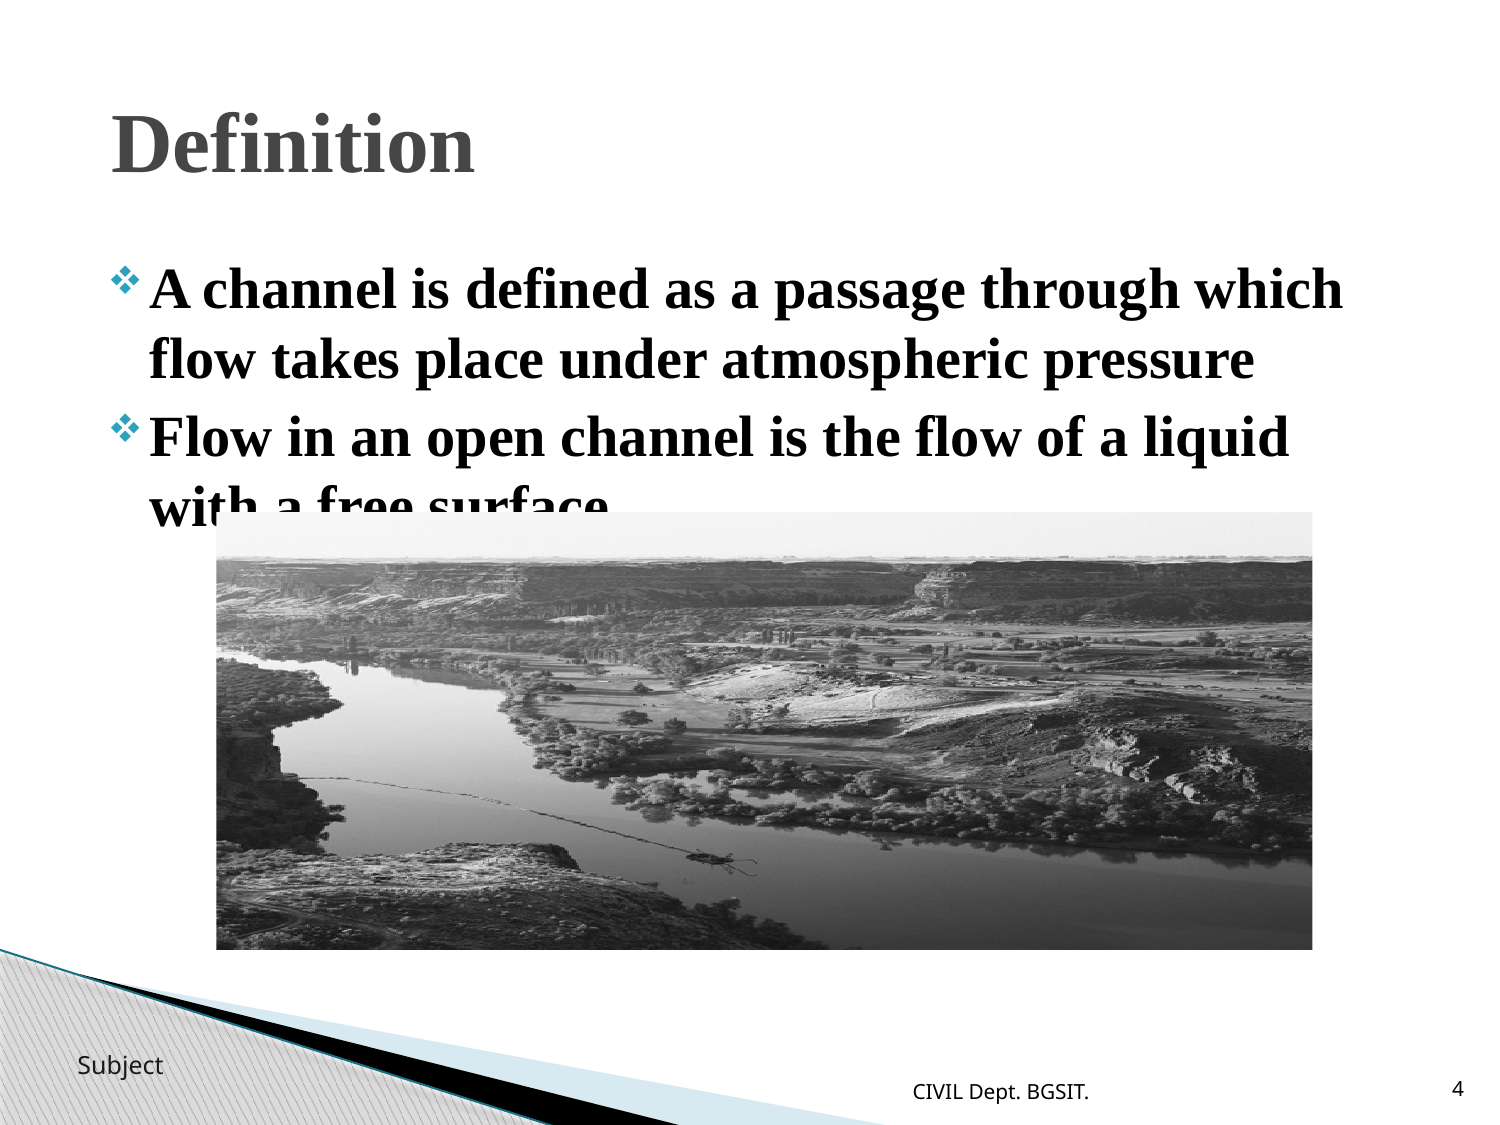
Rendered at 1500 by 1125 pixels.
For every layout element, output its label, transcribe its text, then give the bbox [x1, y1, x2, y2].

slide_number 4 [1418, 1051, 1479, 1112]
picture [215, 512, 1313, 951]
list A channel is defined as a passage through which flow takes place under atmospheric pressure Flow in an open channel is the flow of a liquid with a free surface [75, 243, 1425, 986]
footer CIVIL Dept. BGSIT. [718, 1051, 1105, 1112]
title Definition [75, 45, 1425, 233]
